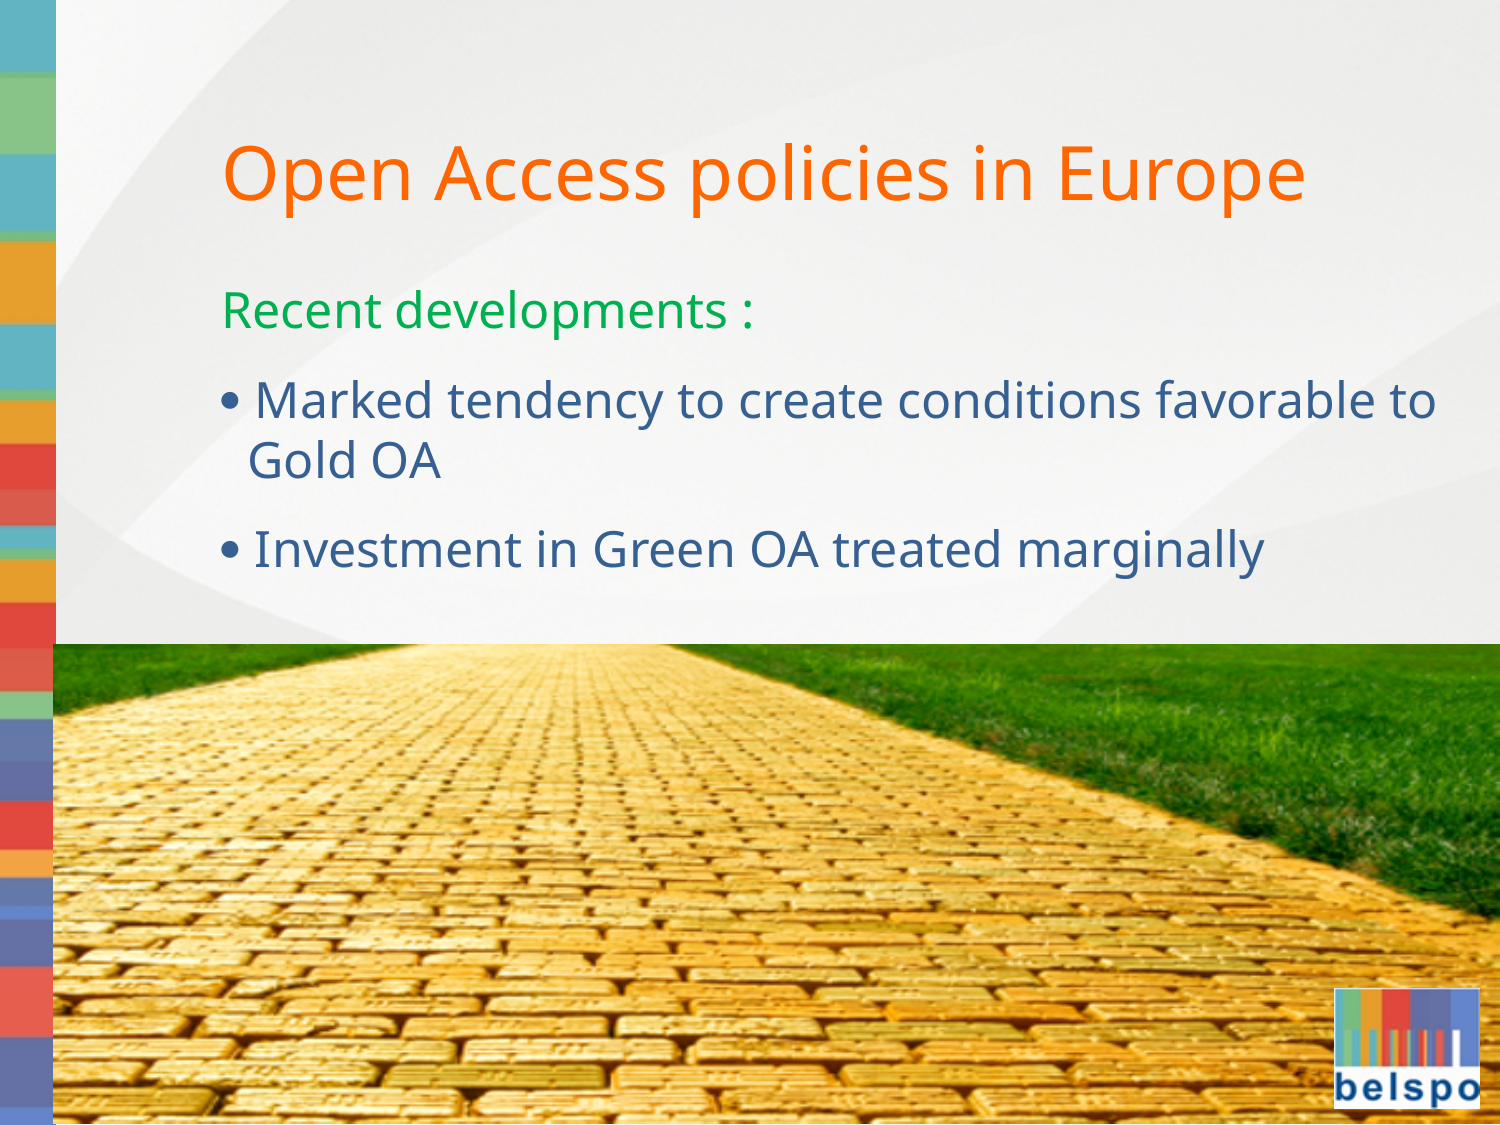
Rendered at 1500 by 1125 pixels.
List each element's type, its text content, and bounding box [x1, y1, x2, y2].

title Open Access policies in Europe Recent developments :  Marked tendency to create conditions favorable to Gold OA  Investment in Green OA treated marginally [206, 118, 1489, 642]
picture [0, 0, 1500, 1125]
